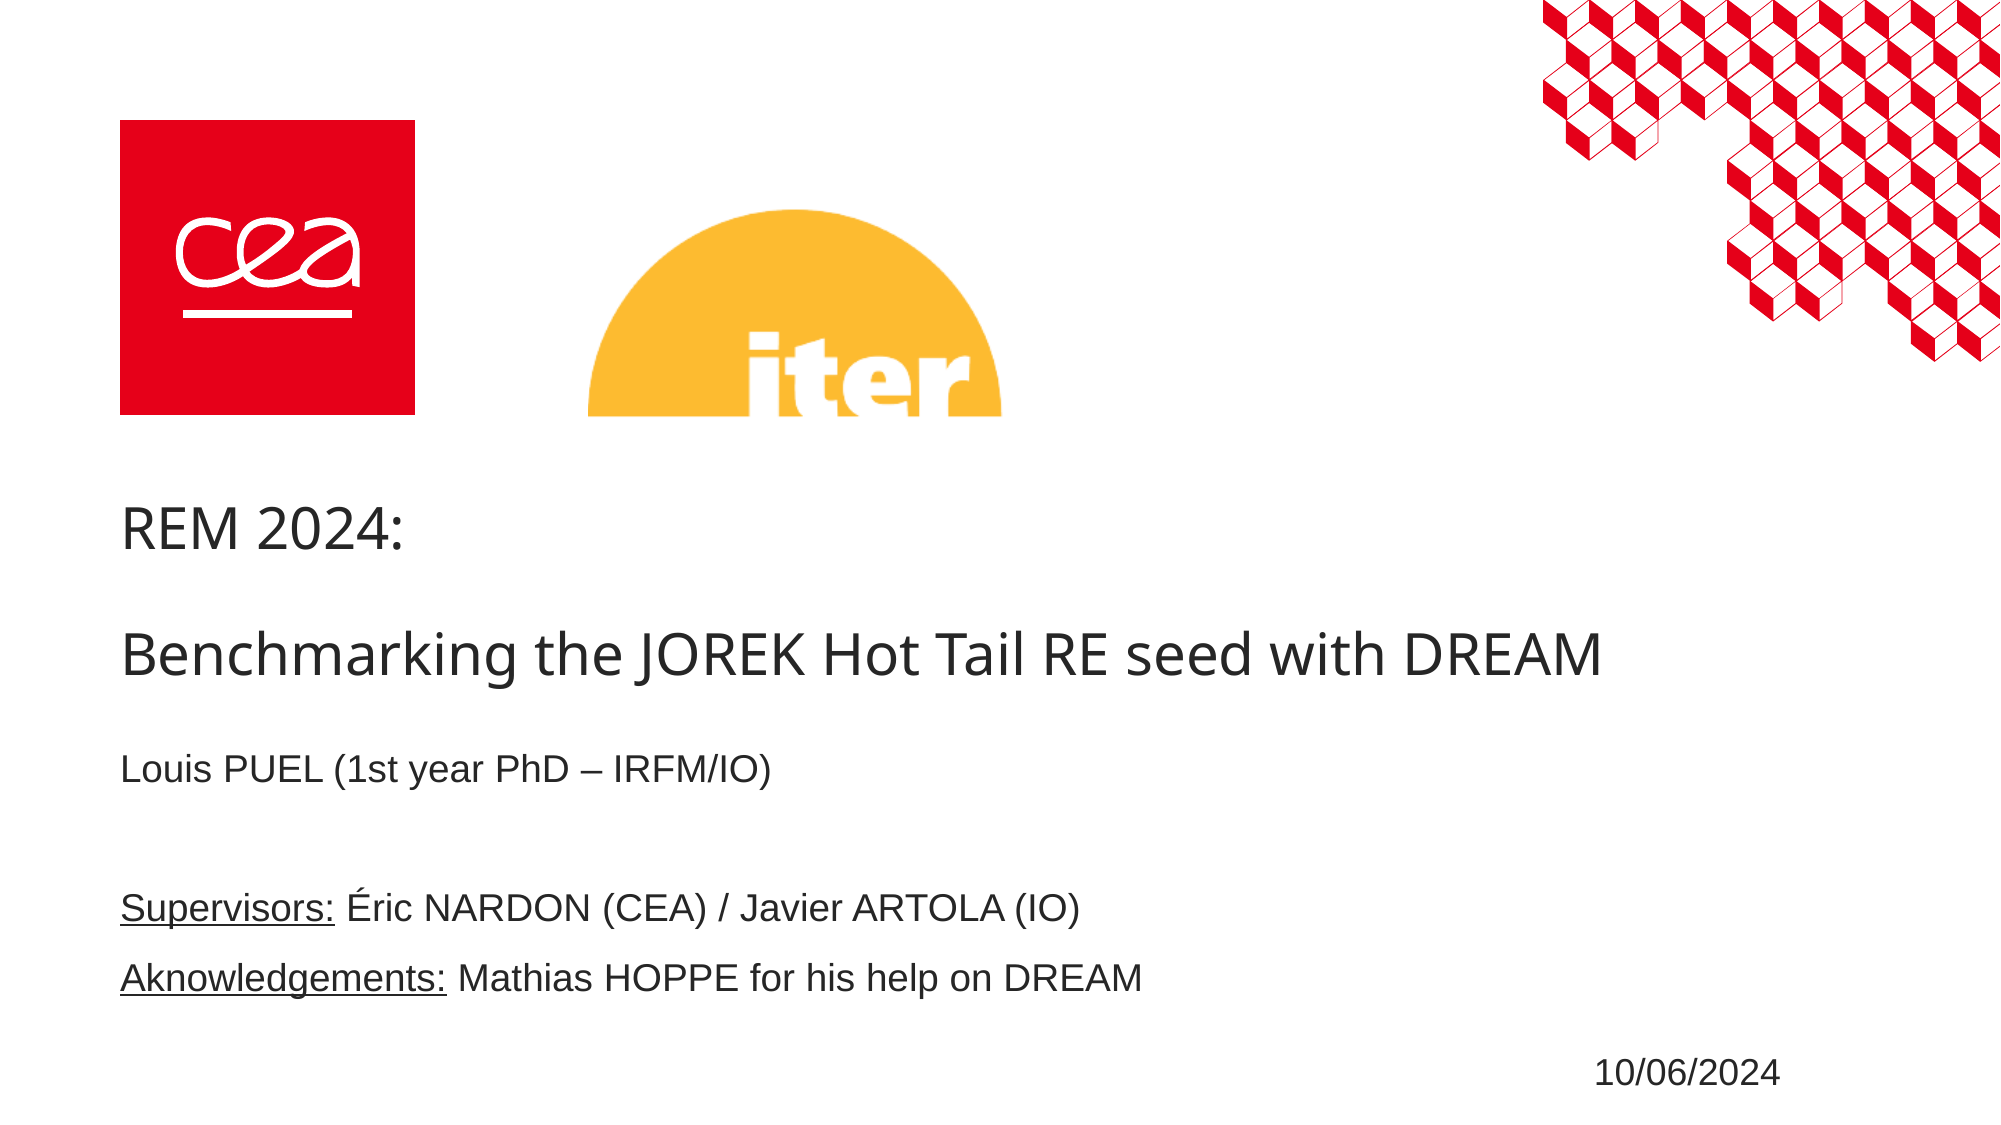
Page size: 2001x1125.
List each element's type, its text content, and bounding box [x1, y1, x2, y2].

title REM 2024: Benchmarking the JOREK Hot Tail RE seed with DREAM [120, 435, 1965, 696]
picture [588, 139, 1004, 418]
subtitle Louis PUEL (1st year PhD – IRFM/IO) Supervisors: Éric NARDON (CEA) / Javier ARTOLA (IO) Aknowledgements: Mathias HOPPE for his help on DREAM [120, 736, 1350, 1008]
text_box 10/06/2024 [1579, 1040, 1867, 1101]
